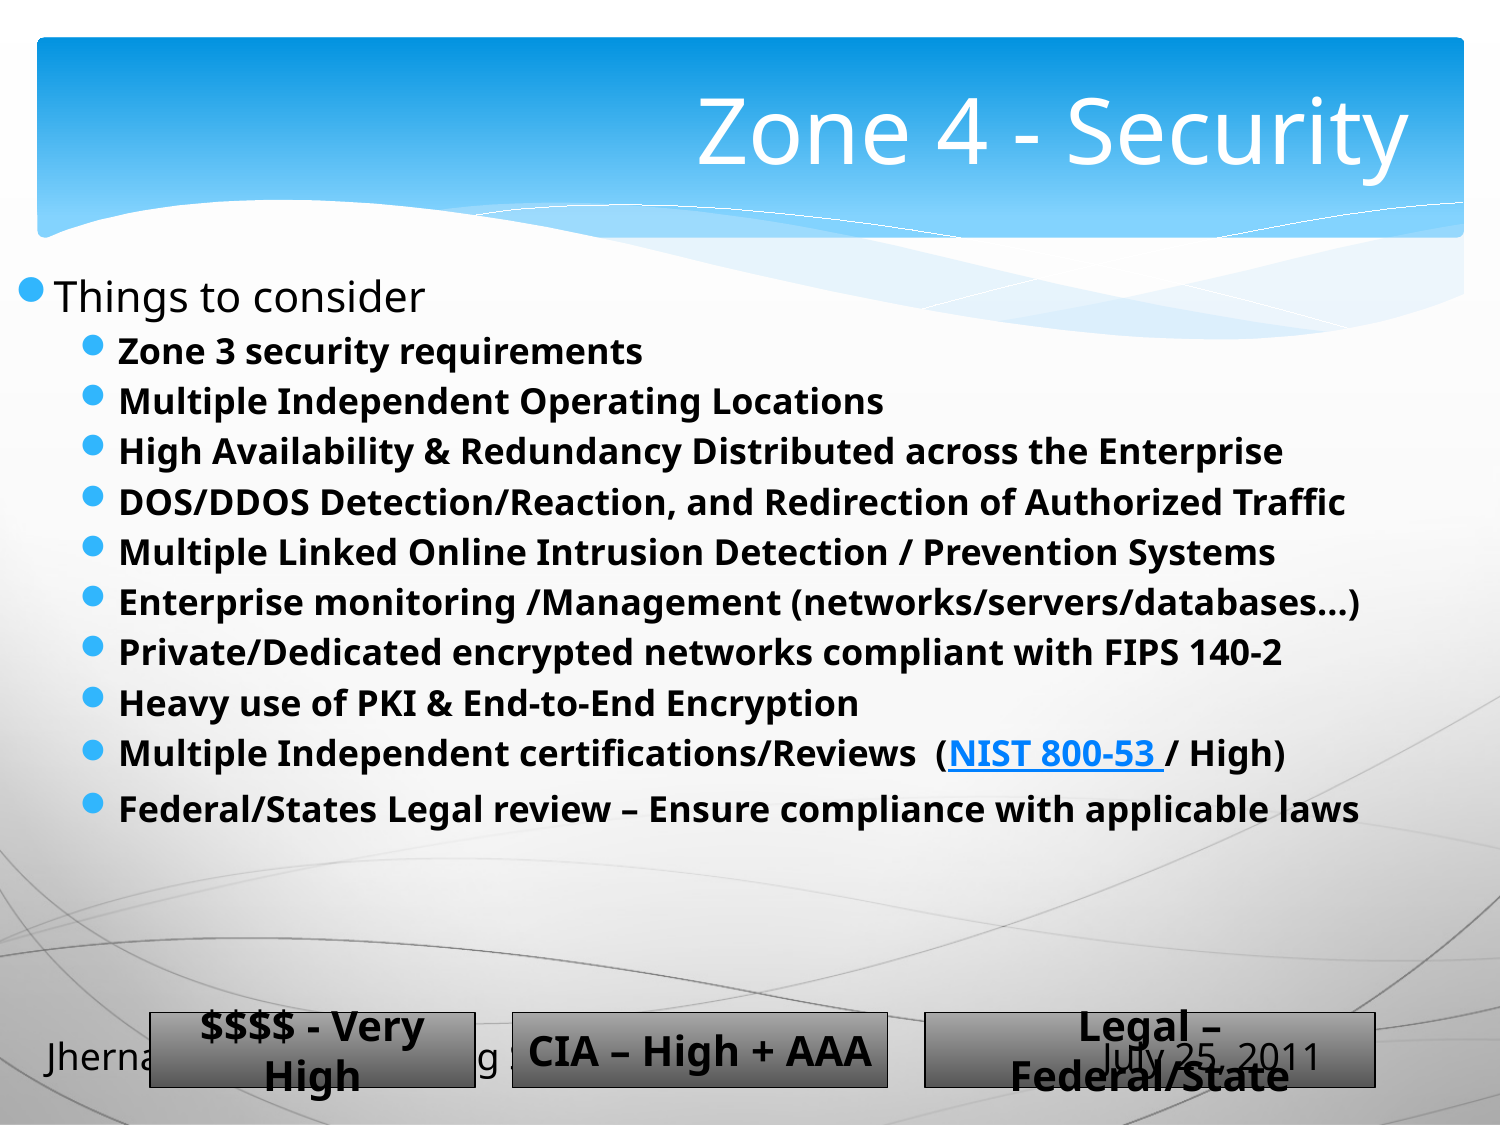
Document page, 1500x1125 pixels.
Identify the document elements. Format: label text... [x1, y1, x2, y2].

text_box Legal – Federal/State [924, 1012, 1376, 1088]
list Things to consider Zone 3 security requirements Multiple Independent Operating Locations High Availability & Redundancy Distributed across the Enterprise DOS/DDOS Detection/Reaction, and Redirection of Authorized Traffic Multiple Linked Online Intrusion Detection / Prevention Systems Enterprise monitoring /Management (networks/servers/databases...) Private/Dedicated encrypted networks compliant with FIPS 140-2 Heavy use of PKI & End-to-End Encryption Multiple Independent certifications/Reviews (NIST 800-53 / High) Federal/States Legal review – Ensure compliance with applicable laws [0, 262, 1413, 1025]
title Zone 4 - Security [75, 55, 1425, 200]
slide_number 21 [737, 1025, 928, 1085]
text_box CIA – High + AAA [512, 1012, 888, 1088]
footer Jhernandez/Online Voting System [31, 1025, 653, 1086]
text_box $$$$ - Very High [149, 1012, 476, 1025]
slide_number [1087, 1025, 1469, 1086]
